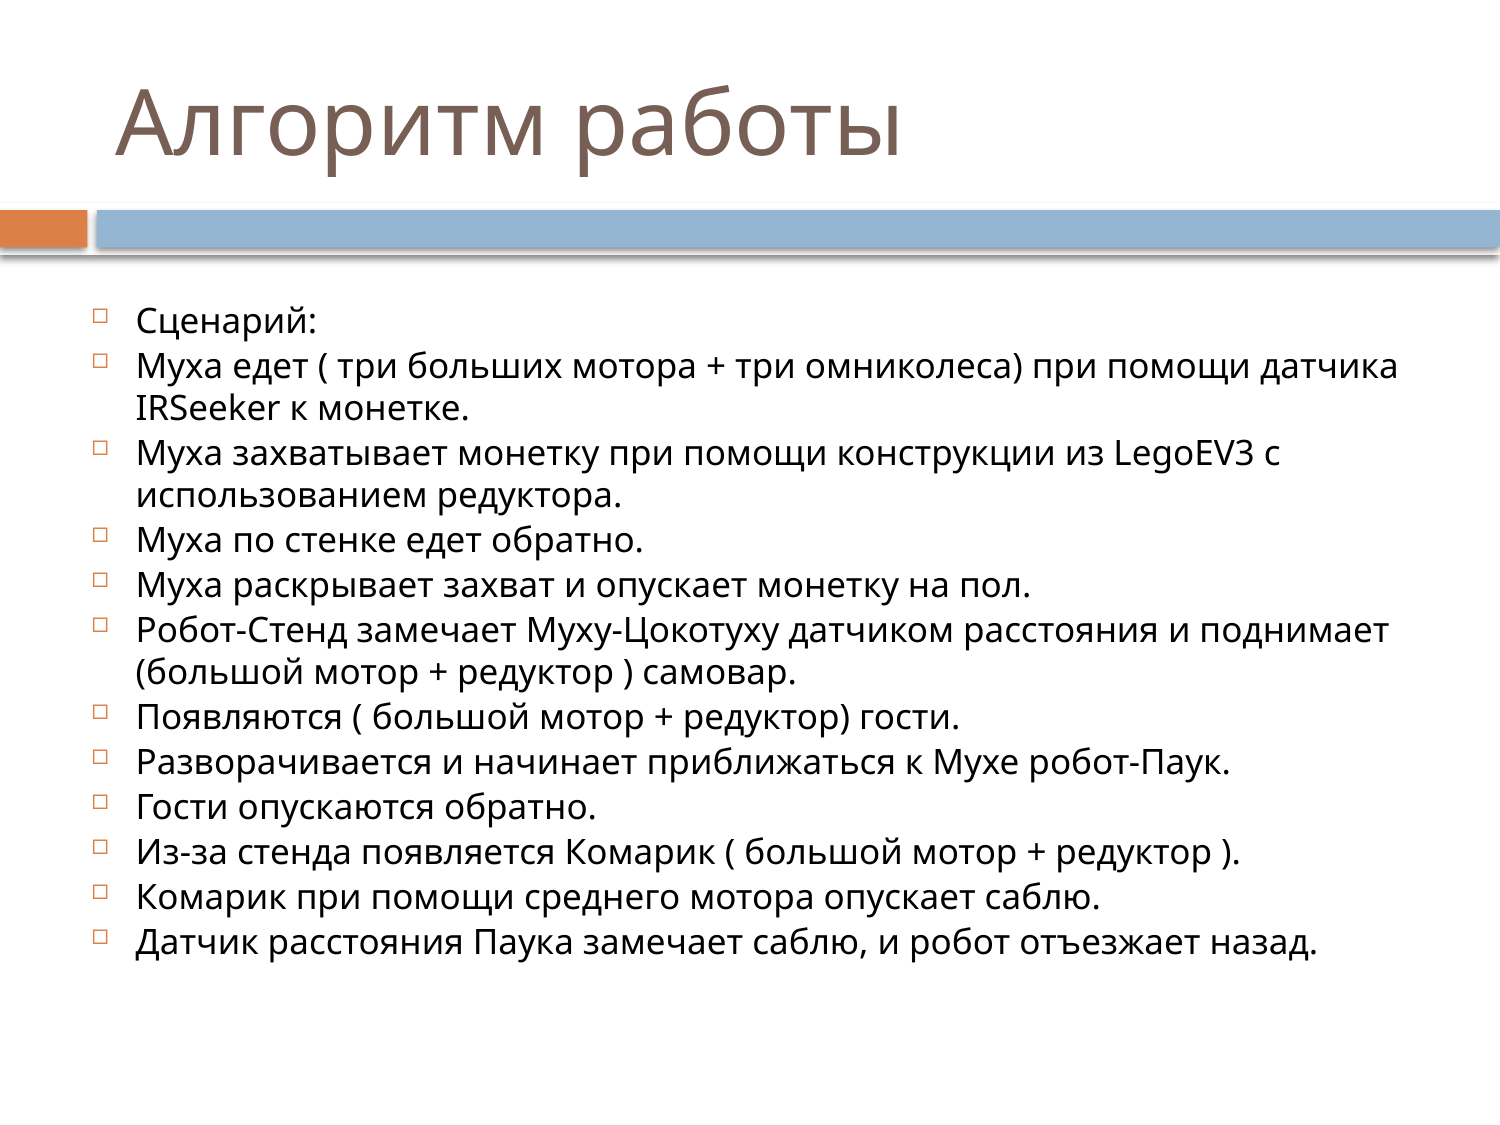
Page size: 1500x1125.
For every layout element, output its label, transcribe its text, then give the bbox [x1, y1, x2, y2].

title Алгоритм работы [100, 37, 1438, 200]
list Сценарий: Муха едет ( три больших мотора + три омниколеса) при помощи датчика IRSeeker к монетке. Муха захватывает монетку при помощи конструкции из LegoEV3 с использованием редуктора. Муха по стенке едет обратно. Муха раскрывает захват и опускает монетку на пол. Робот-Стенд замечает Муху-Цокотуху датчиком расстояния и поднимает (большой мотор + редуктор ) самовар. Появляются ( большой мотор + редуктор) гости. Разворачивается и начинает приближаться к Мухе робот-Паук. Гости опускаются обратно. Из-за стенда появляется Комарик ( большой мотор + редуктор ). Комарик при помощи среднего мотора опускает саблю. Датчик расстояния Паука замечает саблю, и робот отъезжает назад. [76, 290, 1415, 1029]
